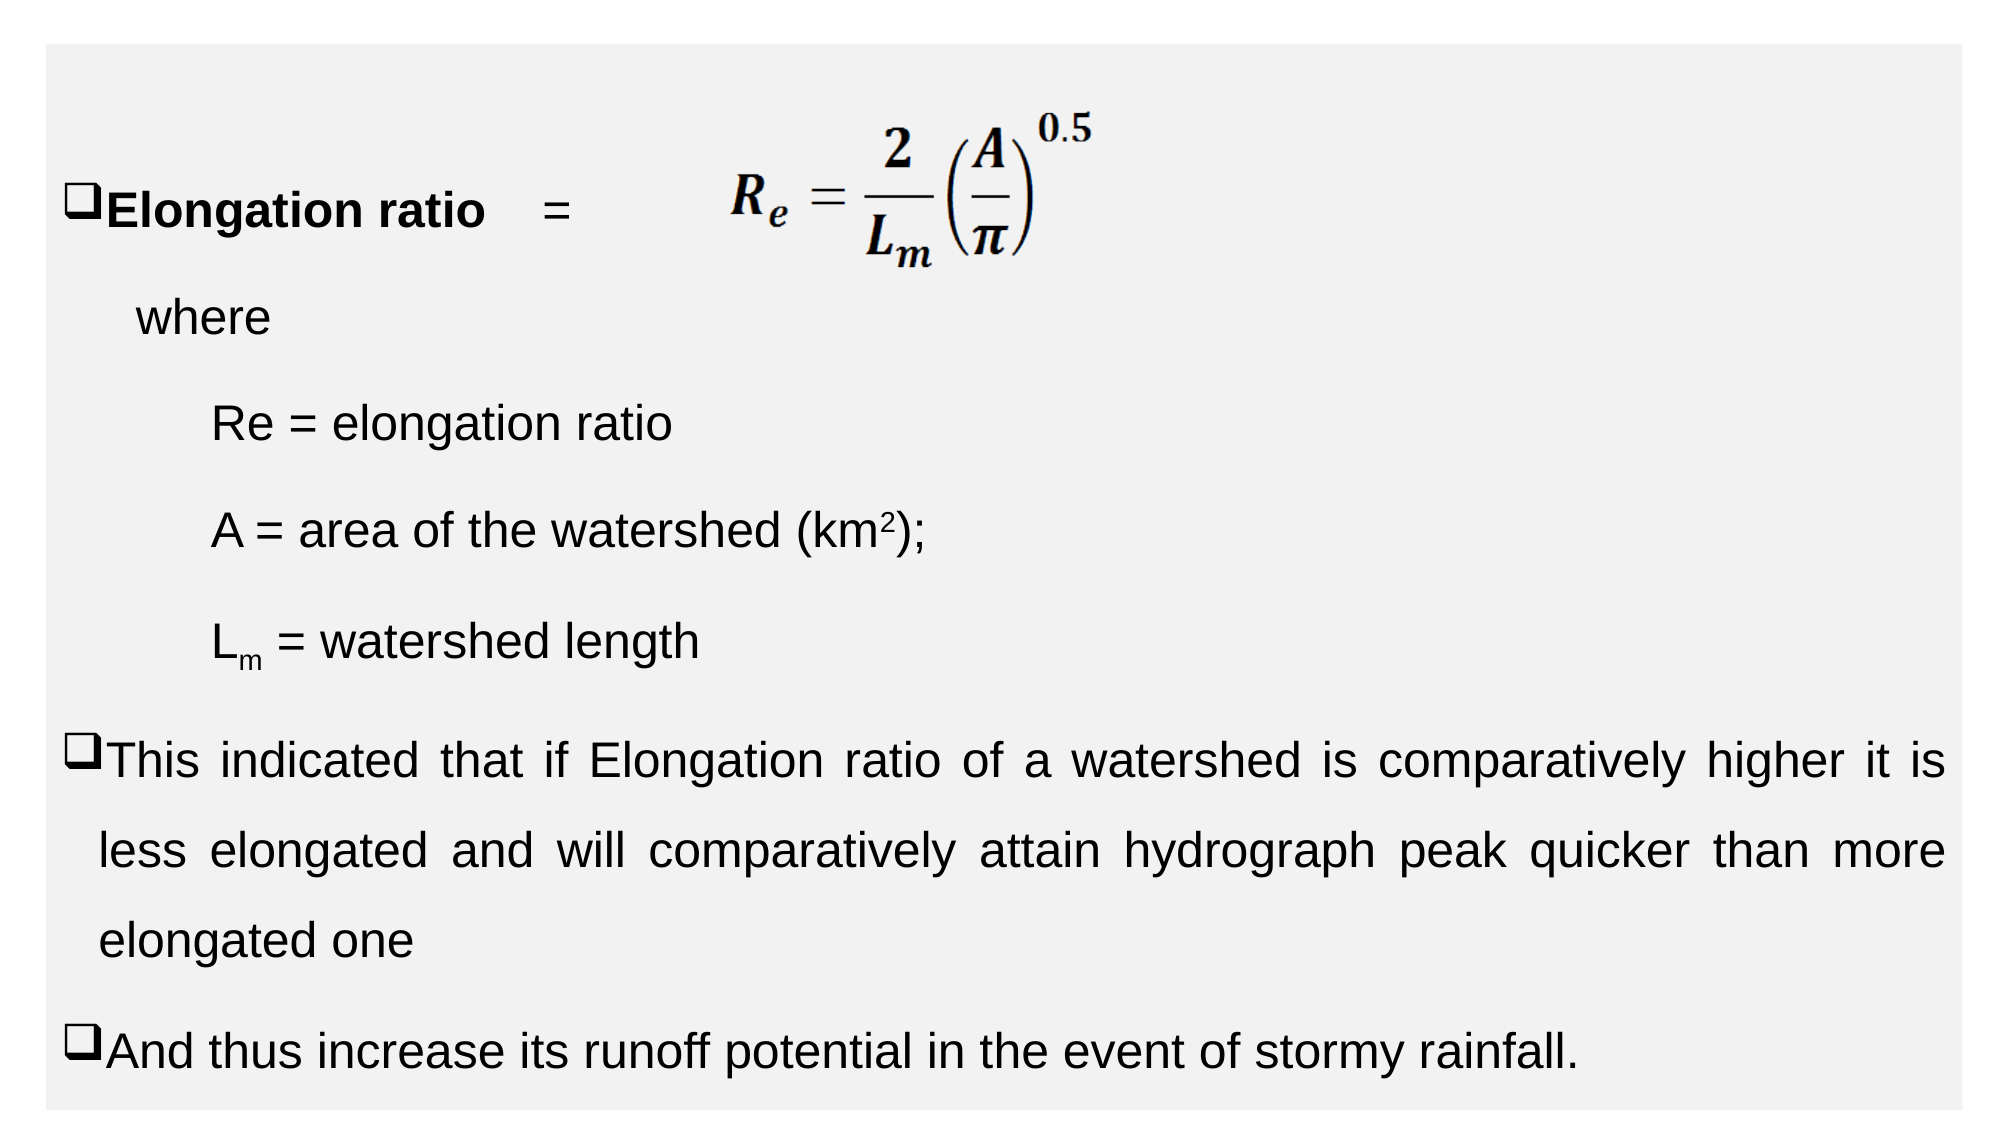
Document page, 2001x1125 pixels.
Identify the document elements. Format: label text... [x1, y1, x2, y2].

list Elongation ratio = where Re = elongation ratio A = area of the watershed (km2); Lm = watershed length This indicated that if Elongation ratio of a watershed is comparatively higher it is less elongated and will comparatively attain hydrograph peak quicker than more elongated one And thus increase its runoff potential in the event of stormy rainfall. [45, 43, 1963, 1111]
picture [729, 105, 1095, 280]
